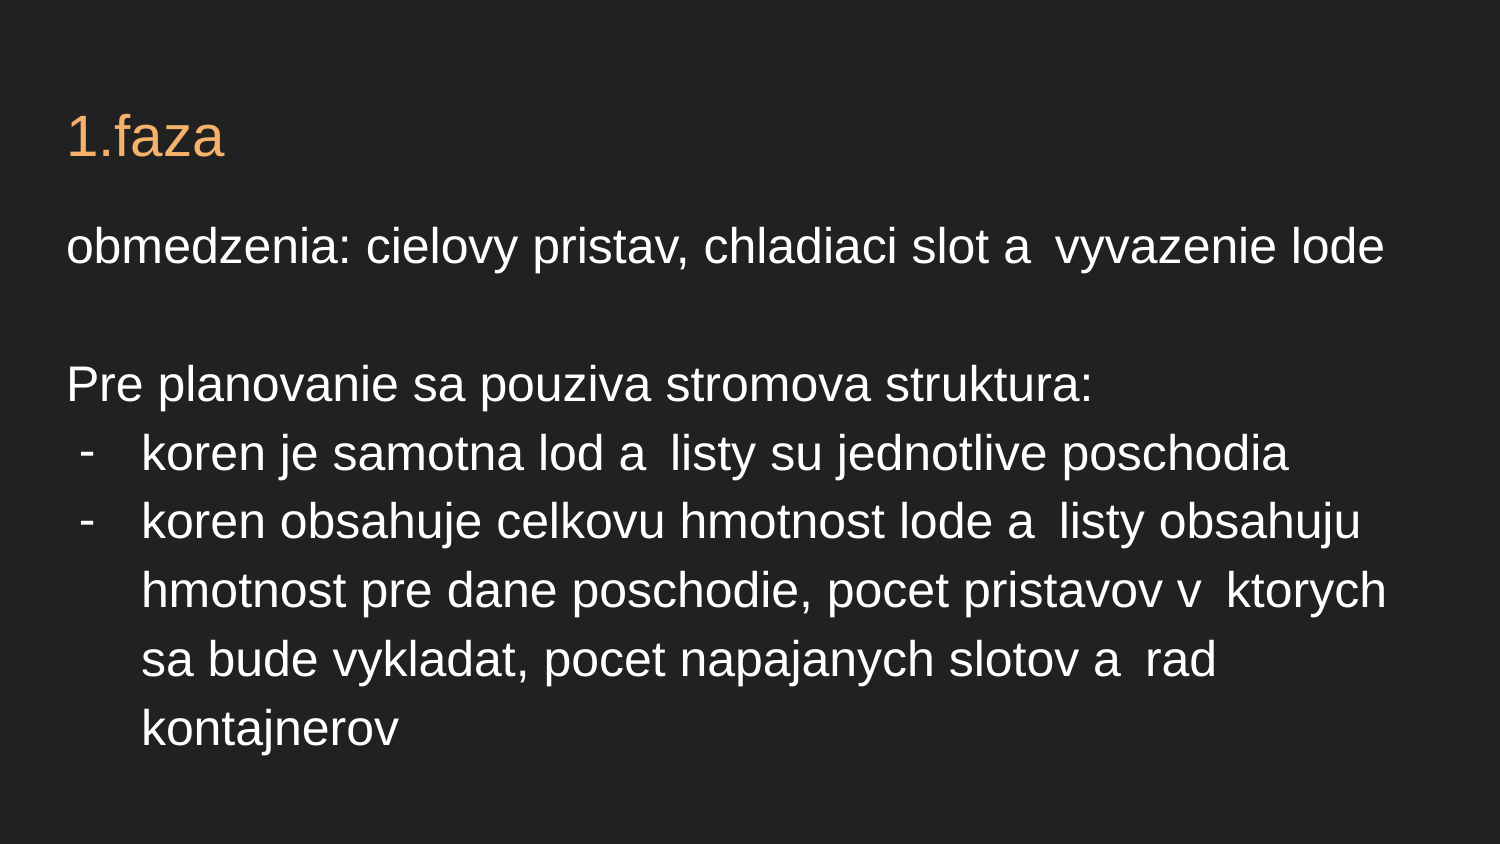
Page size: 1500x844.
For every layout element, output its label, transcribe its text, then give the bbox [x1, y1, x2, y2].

list obmedzenia: cielovy pristav, chladiaci slot a vyvazenie lode Pre planovanie sa pouziva stromova struktura: koren je samotna lod a listy su jednotlive poschodia koren obsahuje celkovu hmotnost lode a listy obsahuju hmotnost pre dane poschodie, pocet pristavov v ktorych sa bude vykladat, pocet napajanych slotov a rad kontajnerov [51, 189, 1449, 750]
title 1.faza [51, 72, 1449, 167]
